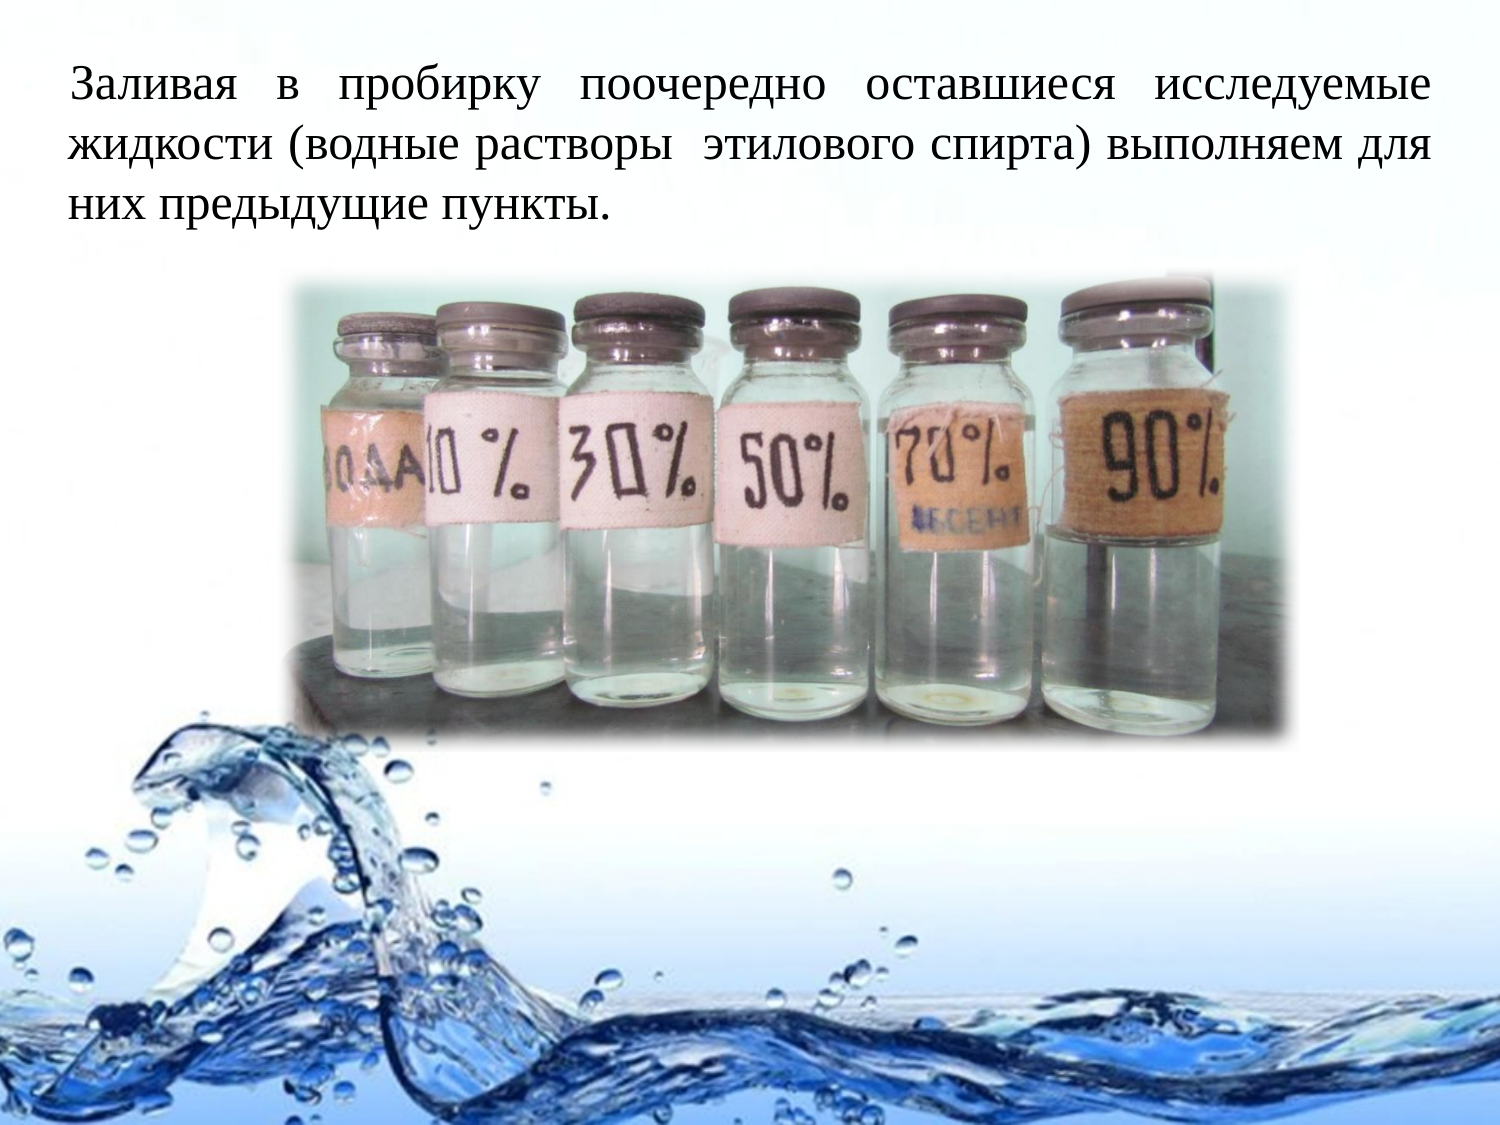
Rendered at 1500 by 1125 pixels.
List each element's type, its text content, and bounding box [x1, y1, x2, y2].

picture [0, 0, 1500, 1125]
text_box Заливая в пробирку поочередно оставшиеся исследуемые жидкости (водные растворы этилового спирта) выполняем для них предыдущие пункты. [53, 42, 1447, 238]
